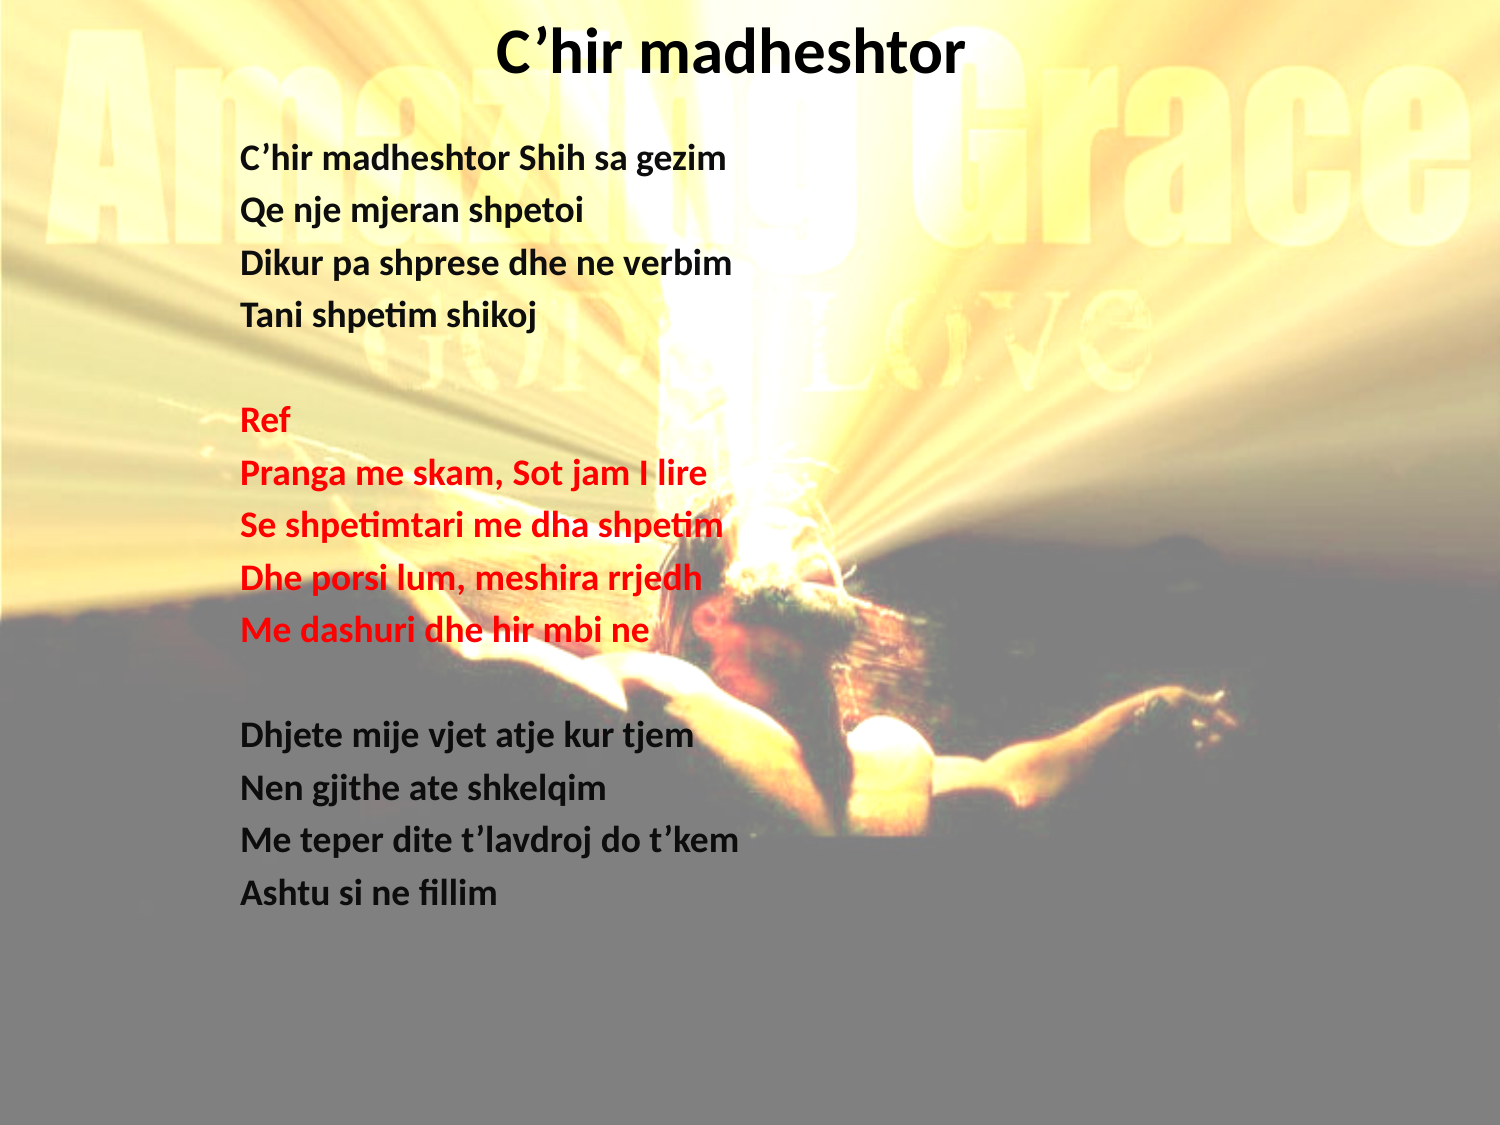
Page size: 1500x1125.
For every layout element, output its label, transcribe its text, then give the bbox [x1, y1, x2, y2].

subtitle C’hir madheshtor Shih sa gezim Qe nje mjeran shpetoi Dikur pa shprese dhe ne verbim Tani shpetim shikoj Ref Pranga me skam, Sot jam I lire Se shpetimtari me dha shpetim Dhe porsi lum, meshira rrjedh Me dashuri dhe hir mbi ne Dhjete mije vjet atje kur tjem Nen gjithe ate shkelqim Me teper dite t’lavdroj do t’kem Ashtu si ne fillim [225, 125, 1275, 925]
title C’hir madheshtor [395, 0, 1069, 95]
